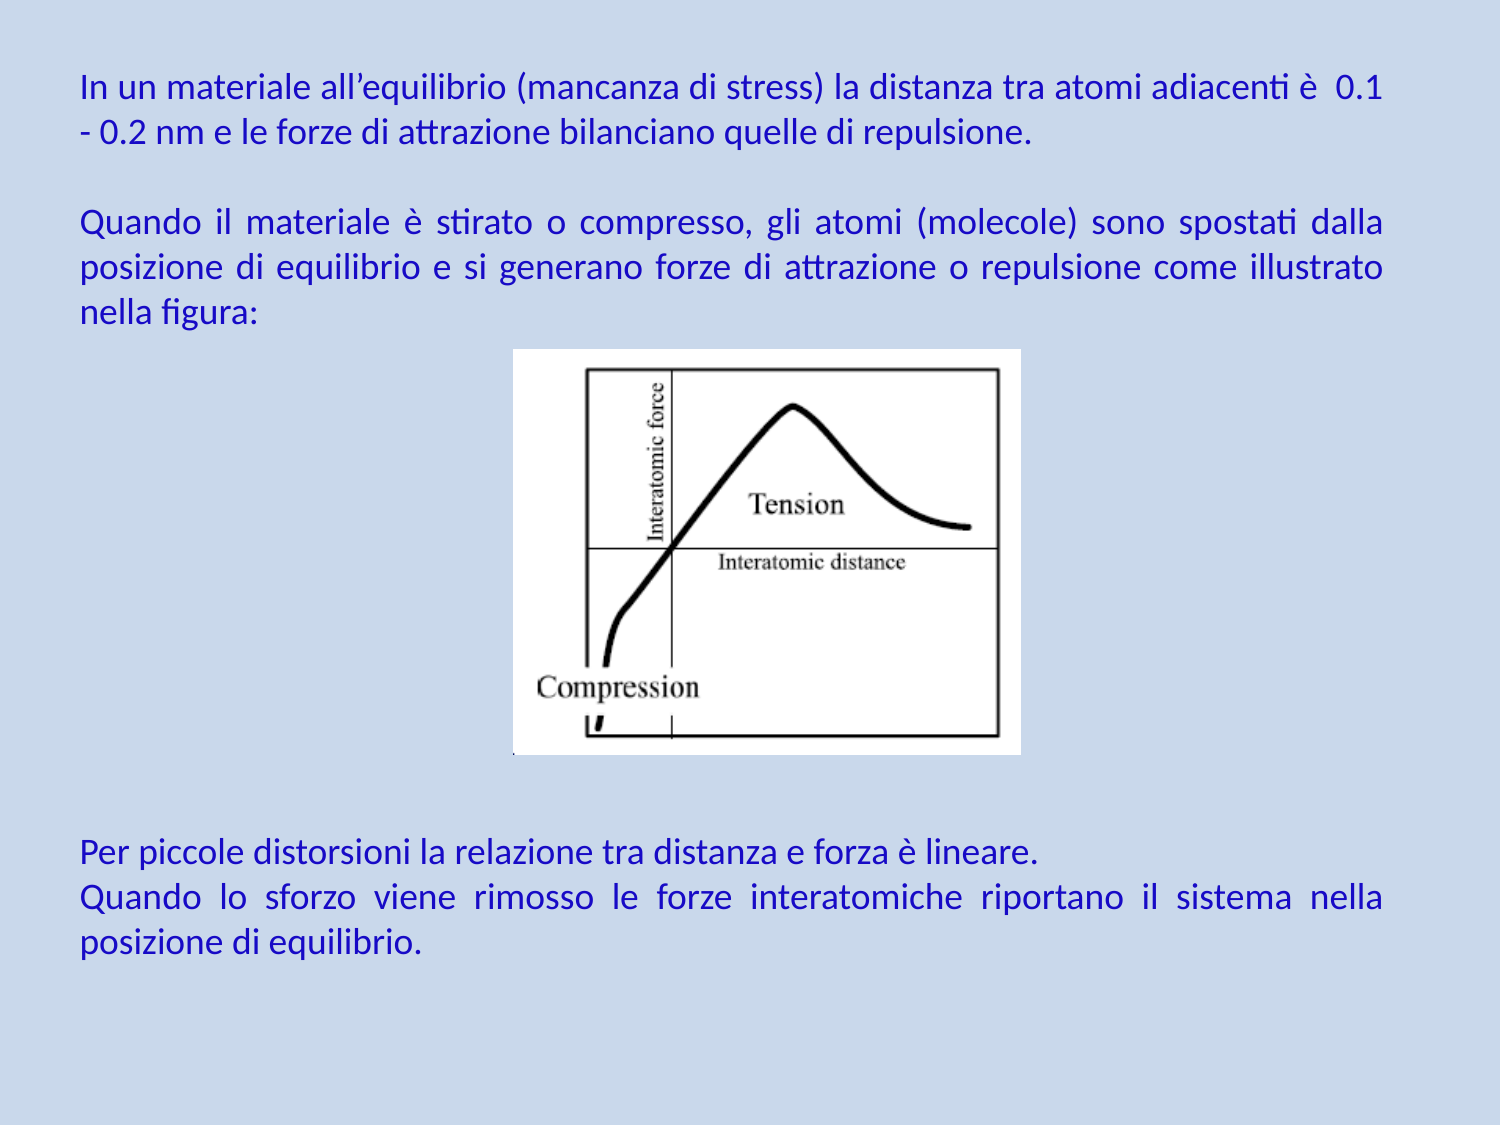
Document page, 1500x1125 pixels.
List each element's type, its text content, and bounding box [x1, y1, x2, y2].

picture [513, 349, 1021, 756]
text_box In un materiale all’equilibrio (mancanza di stress) la distanza tra atomi adiacenti è 0.1 - 0.2 nm e le forze di attrazione bilanciano quelle di repulsione. Quando il materiale è stirato o compresso, gli atomi (molecole) sono spostati dalla posizione di equilibrio e si generano forze di attrazione o repulsione come illustrato nella figura: Per piccole distorsioni la relazione tra distanza e forza è lineare. Quando lo sforzo viene rimosso le forze interatomiche riportano il sistema nella posizione di equilibrio. [64, 54, 1400, 970]
